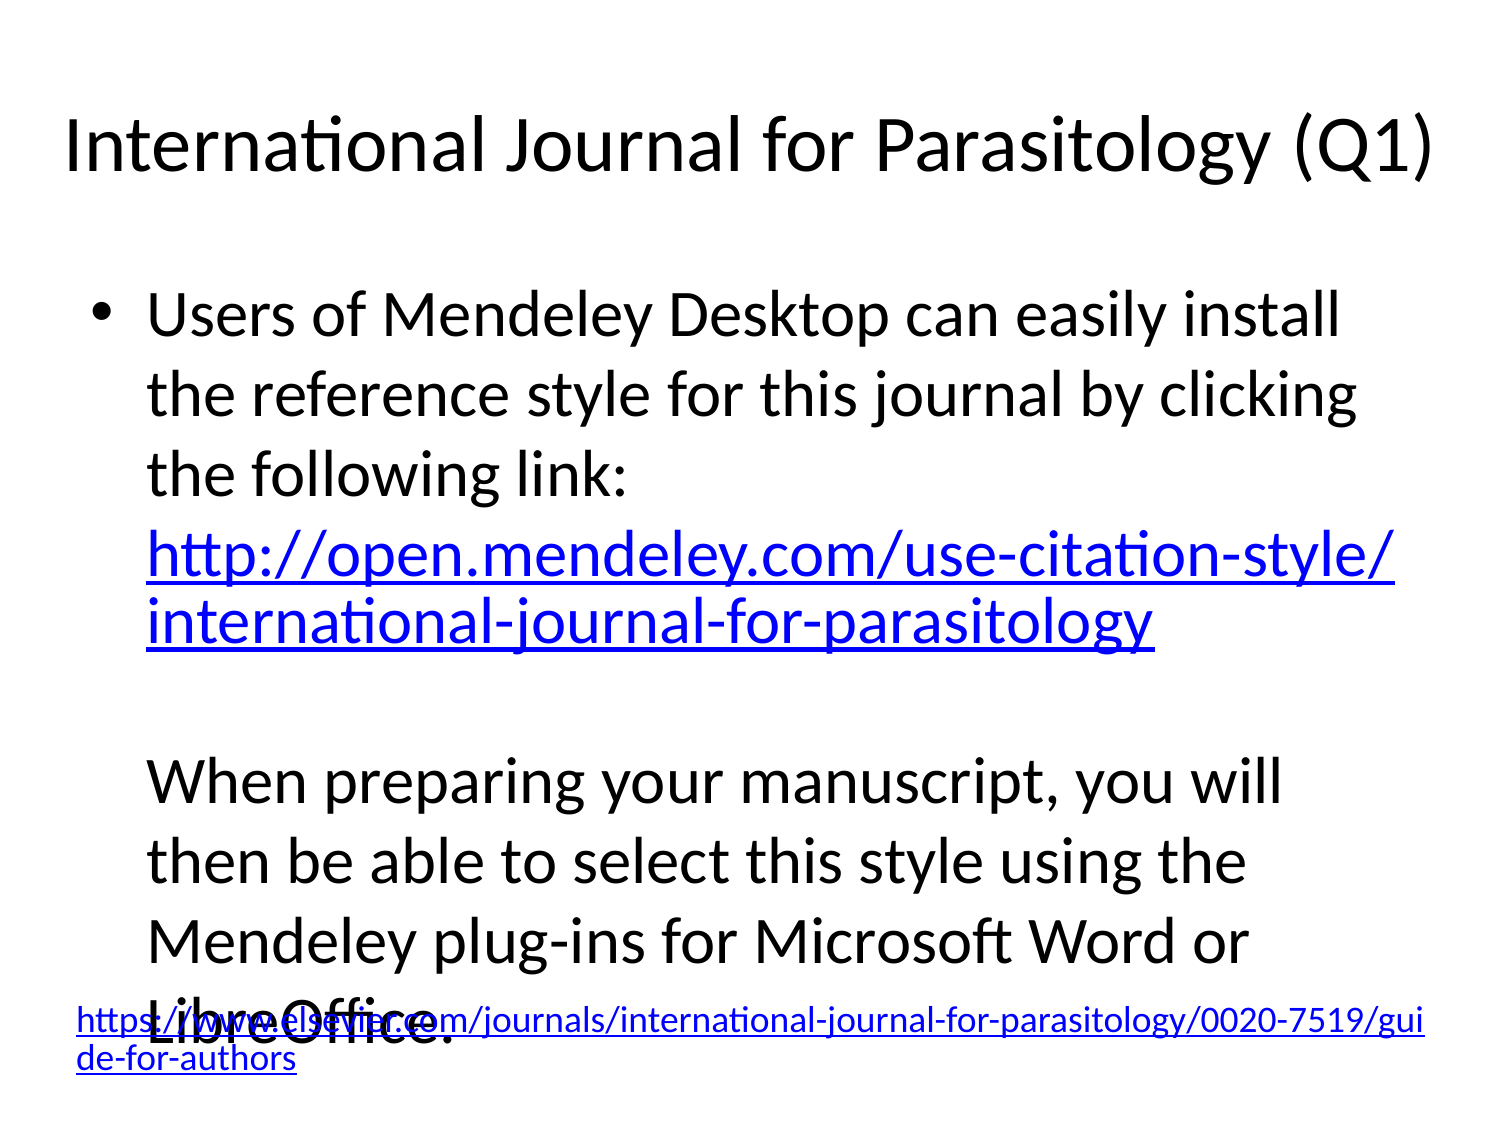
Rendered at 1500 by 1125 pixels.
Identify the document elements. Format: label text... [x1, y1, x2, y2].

title International Journal for Parasitology (Q1) [0, 45, 1500, 233]
text_box https://www.elsevier.com/journals/international-journal-for-parasitology/0020-7519/guide-for-authors [61, 987, 1456, 1048]
list Users of Mendeley Desktop can easily install the reference style for this journal by clicking the following link: http://open.mendeley.com/use-citation-style/international-journal-for-parasitology When preparing your manuscript, you will then be able to select this style using the Mendeley plug-ins for Microsoft Word or LibreOffice. [75, 262, 1425, 987]
